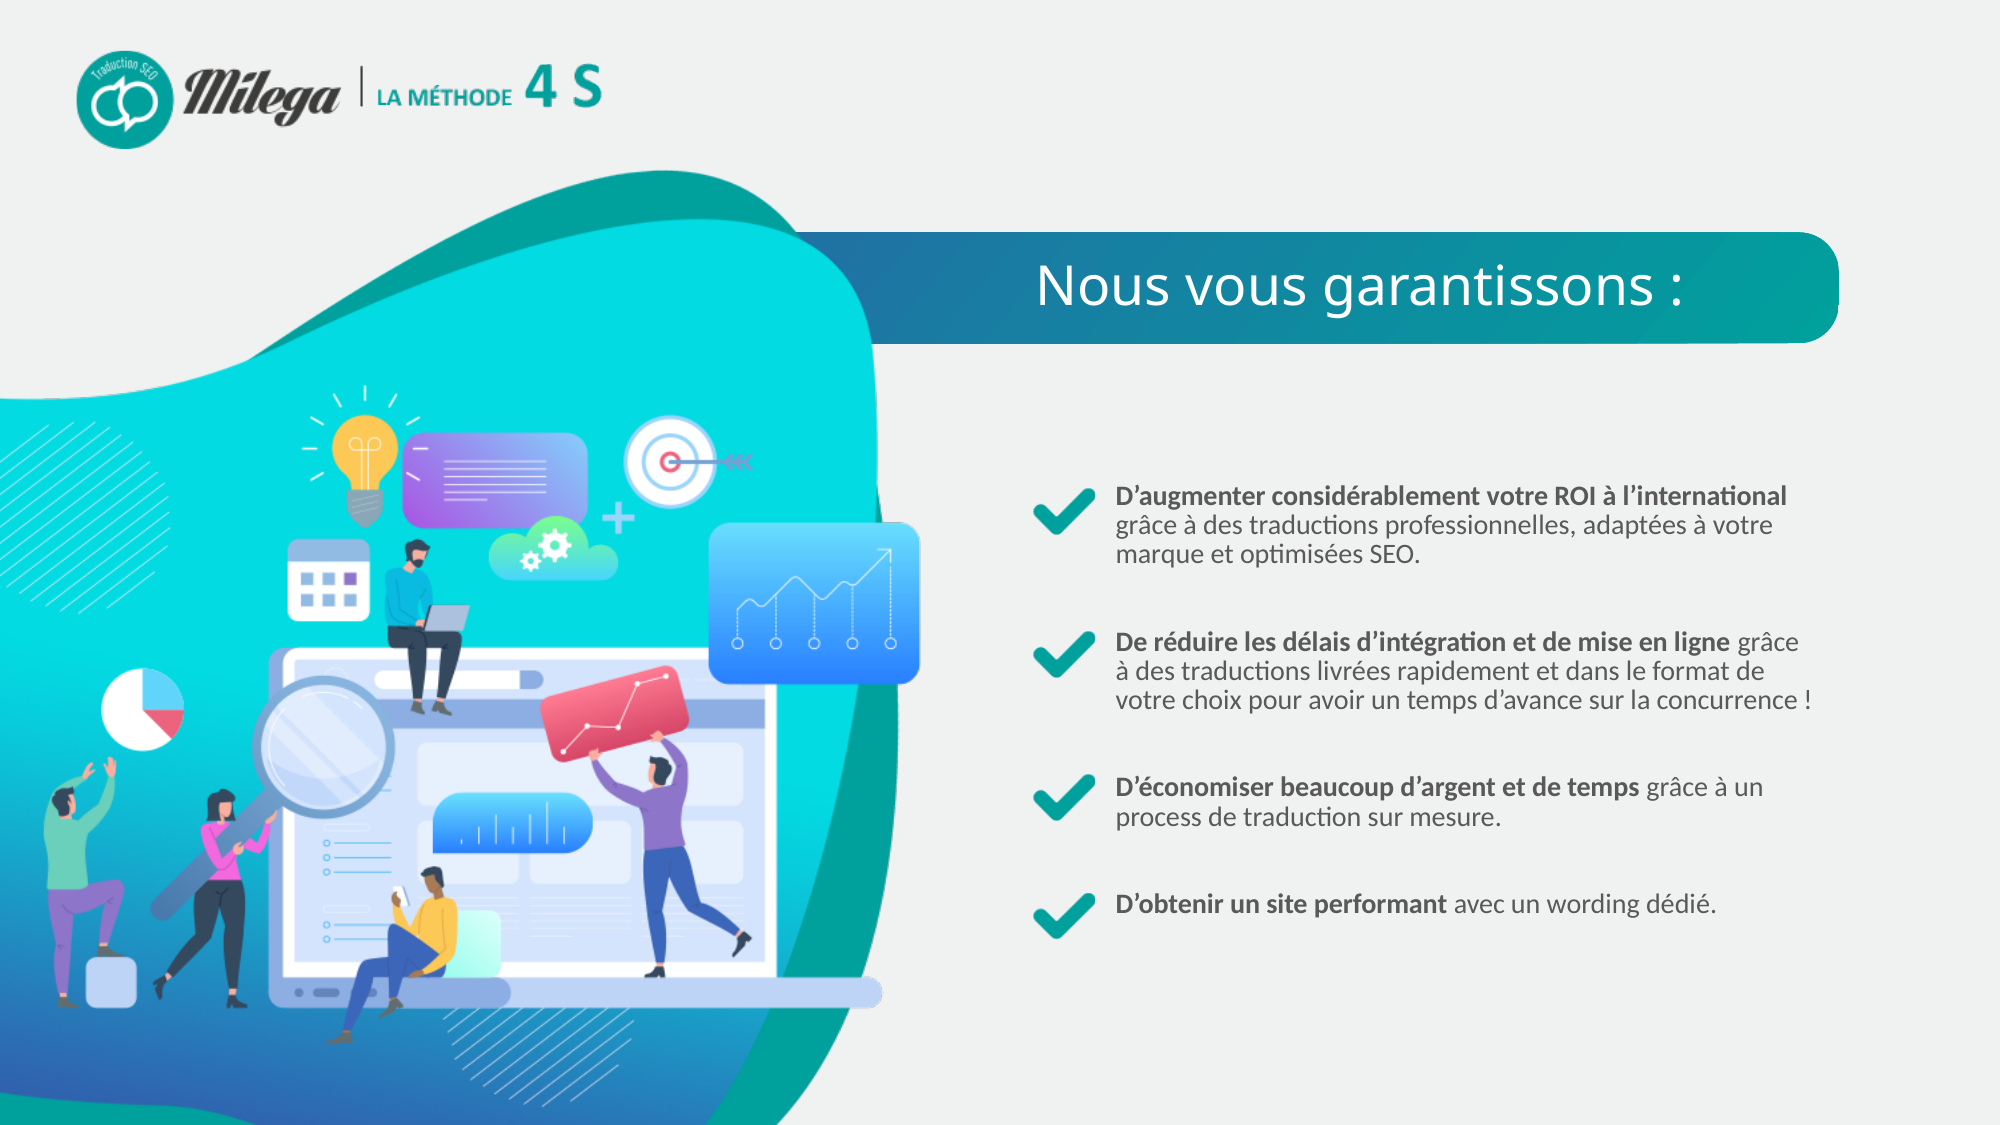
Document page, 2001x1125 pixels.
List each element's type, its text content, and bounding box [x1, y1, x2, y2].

picture [0, 22, 954, 1125]
text_box D’augmenter considérablement votre ROI à l’international grâce à des traductions professionnelles, adaptées à votre marque et optimisées SEO. De réduire les délais d’intégration et de mise en ligne grâce à des traductions livrées rapidement et dans le format de votre choix pour avoir un temps d’avance sur la concurrence ! D’économiser beaucoup d’argent et de temps grâce à un process de traduction sur mesure. D’obtenir un site performant avec un wording dédié. [1100, 474, 1936, 927]
text_box Nous vous garantissons : [1020, 262, 1927, 324]
text_box [954, 231, 1839, 345]
picture [1022, 477, 1110, 550]
picture [1022, 763, 1110, 836]
picture [1022, 882, 1110, 954]
picture [1022, 620, 1110, 693]
